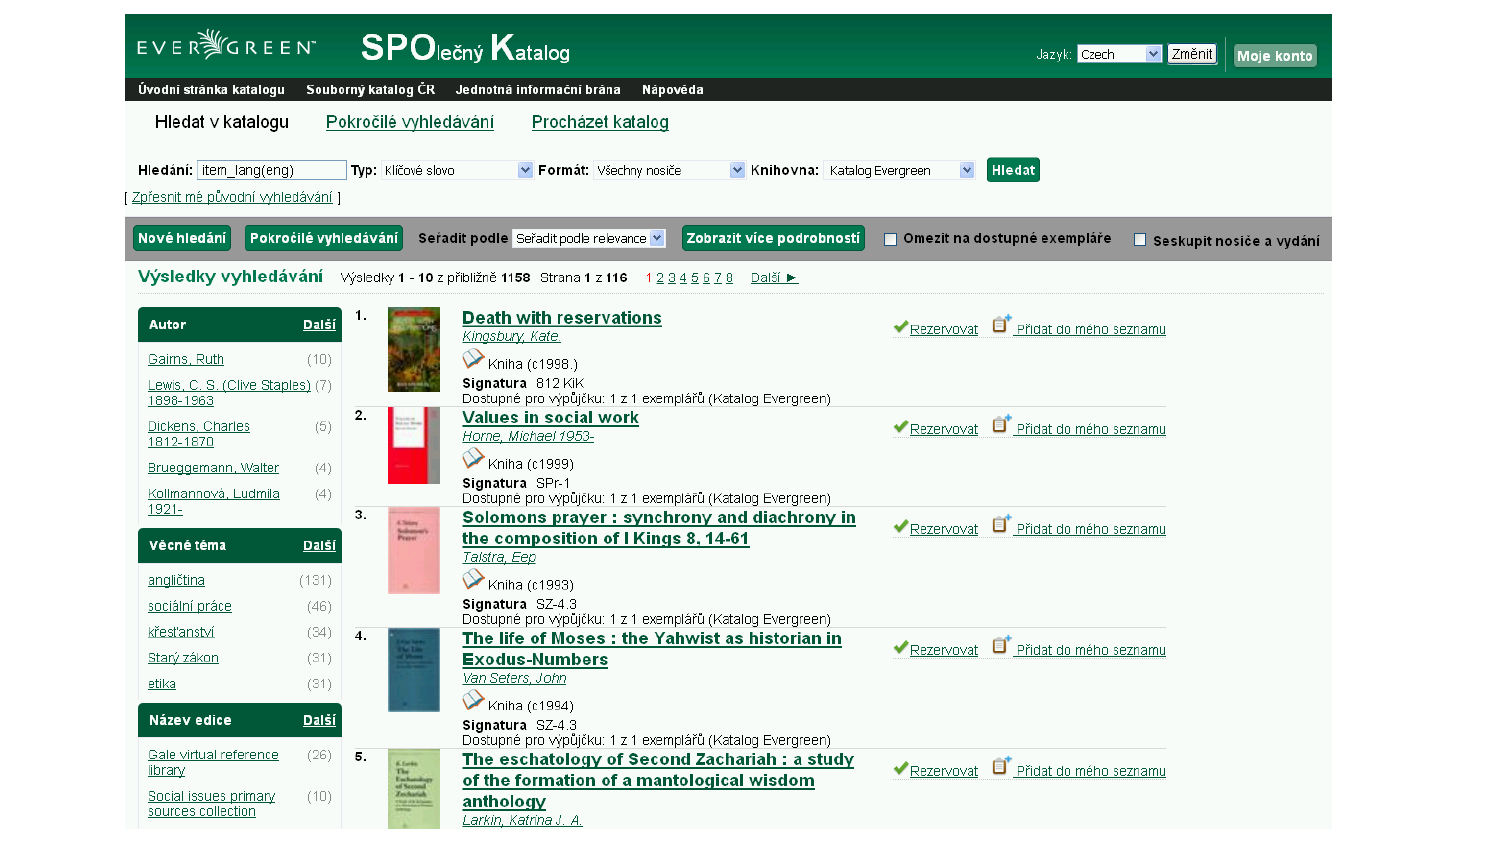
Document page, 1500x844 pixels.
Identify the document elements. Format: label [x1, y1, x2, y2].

picture [124, 14, 1332, 830]
